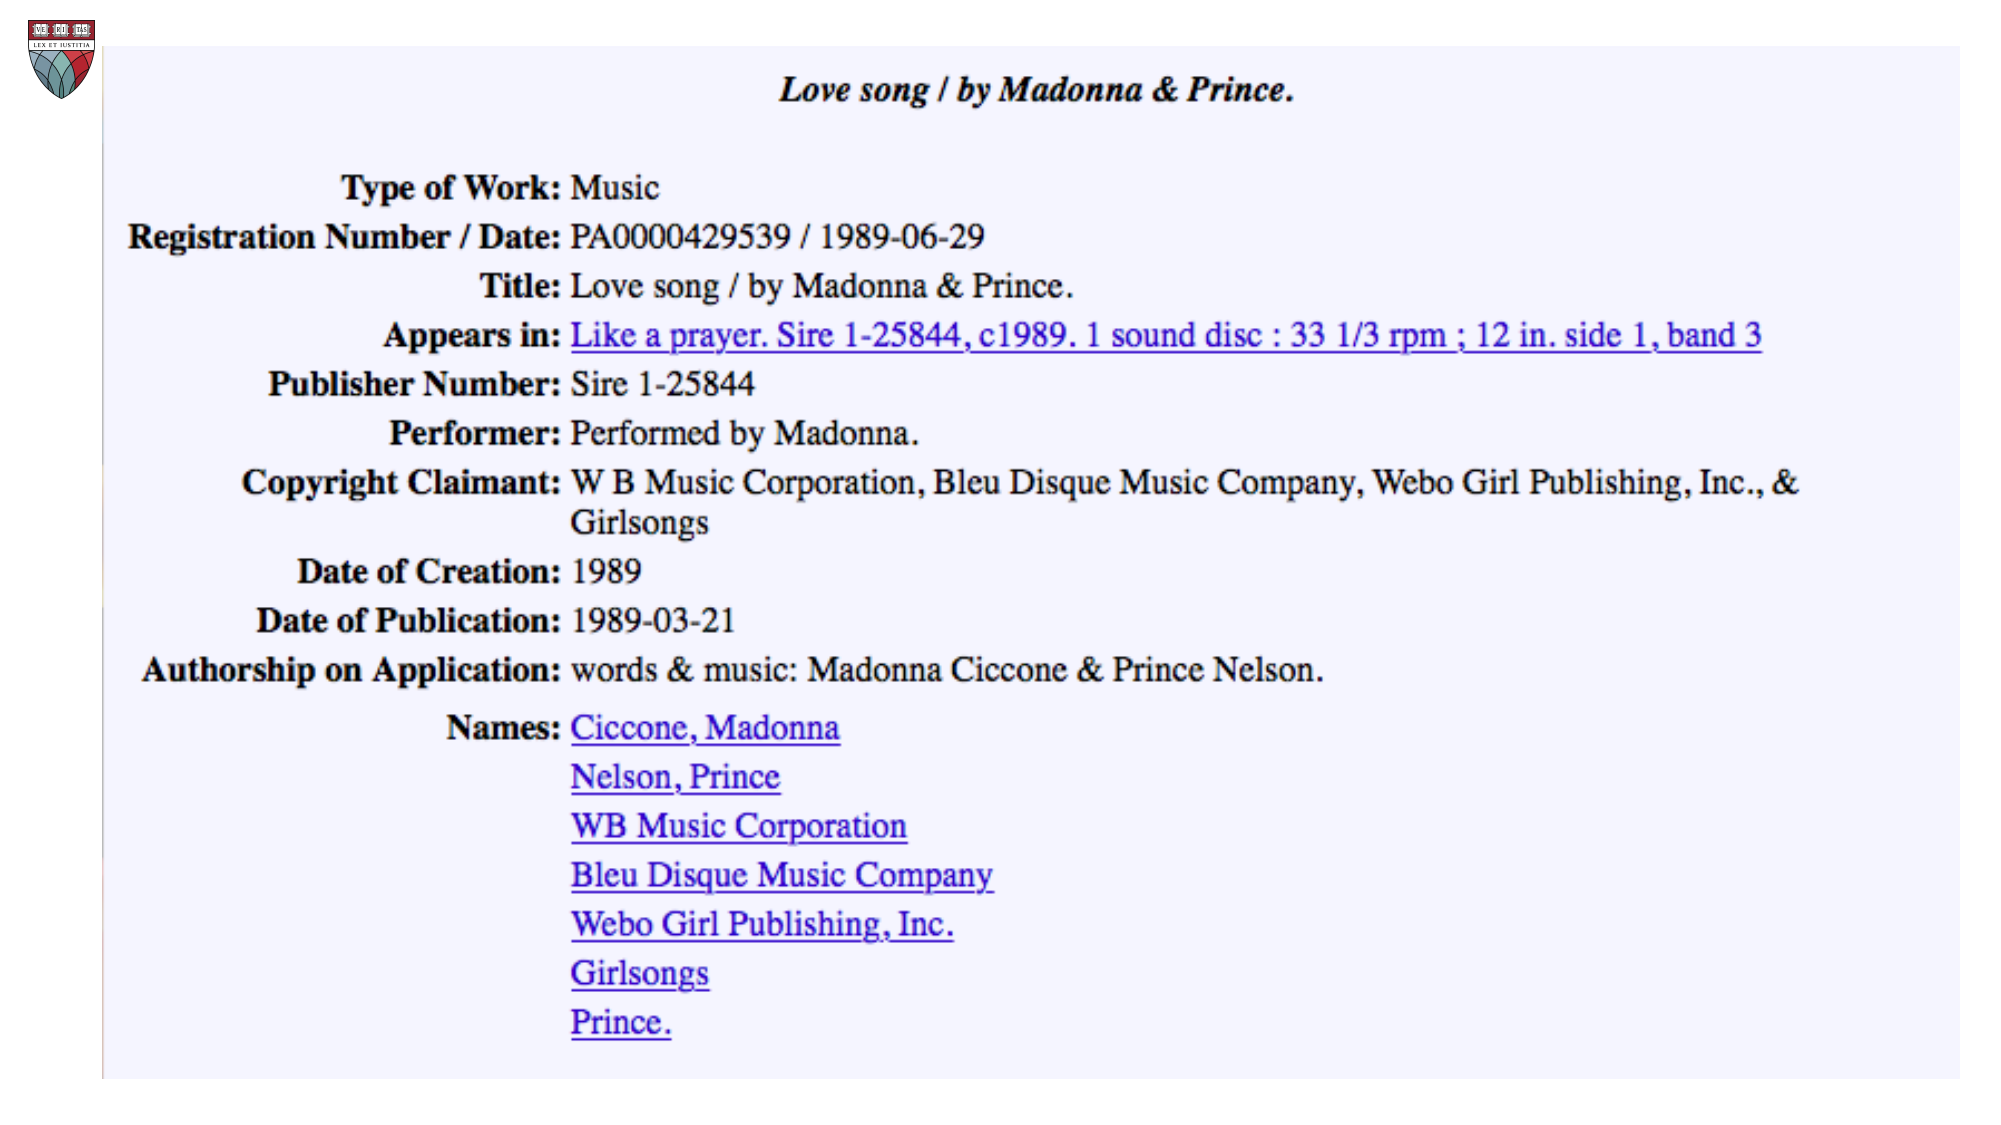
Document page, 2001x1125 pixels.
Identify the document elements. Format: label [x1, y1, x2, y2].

picture [28, 20, 95, 99]
picture [102, 46, 1960, 1079]
